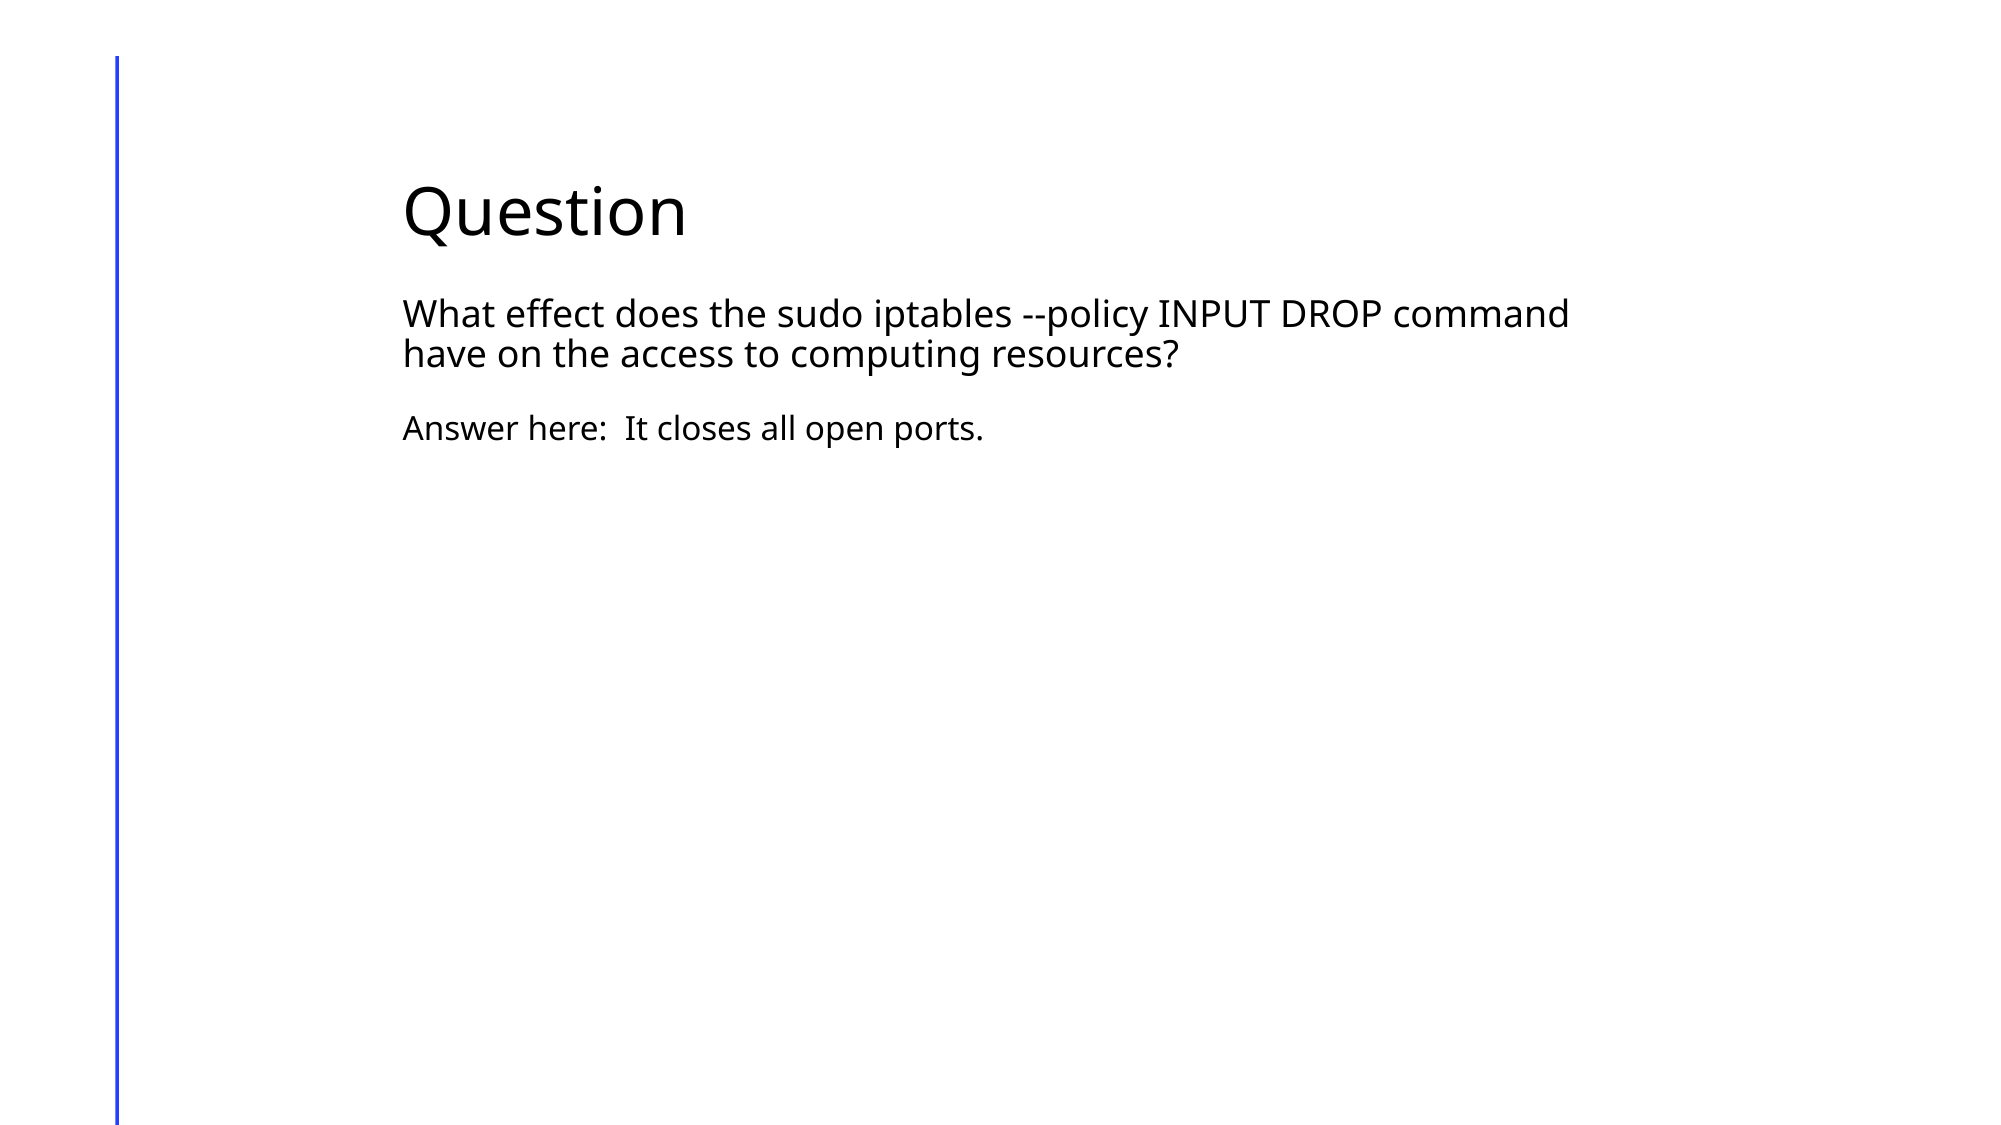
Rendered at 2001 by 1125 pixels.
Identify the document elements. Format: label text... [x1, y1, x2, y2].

list What effect does the sudo iptables --policy INPUT DROP command have on the access to computing resources? Answer here: It closes all open ports. [387, 287, 1663, 960]
title Question [387, 72, 1088, 258]
